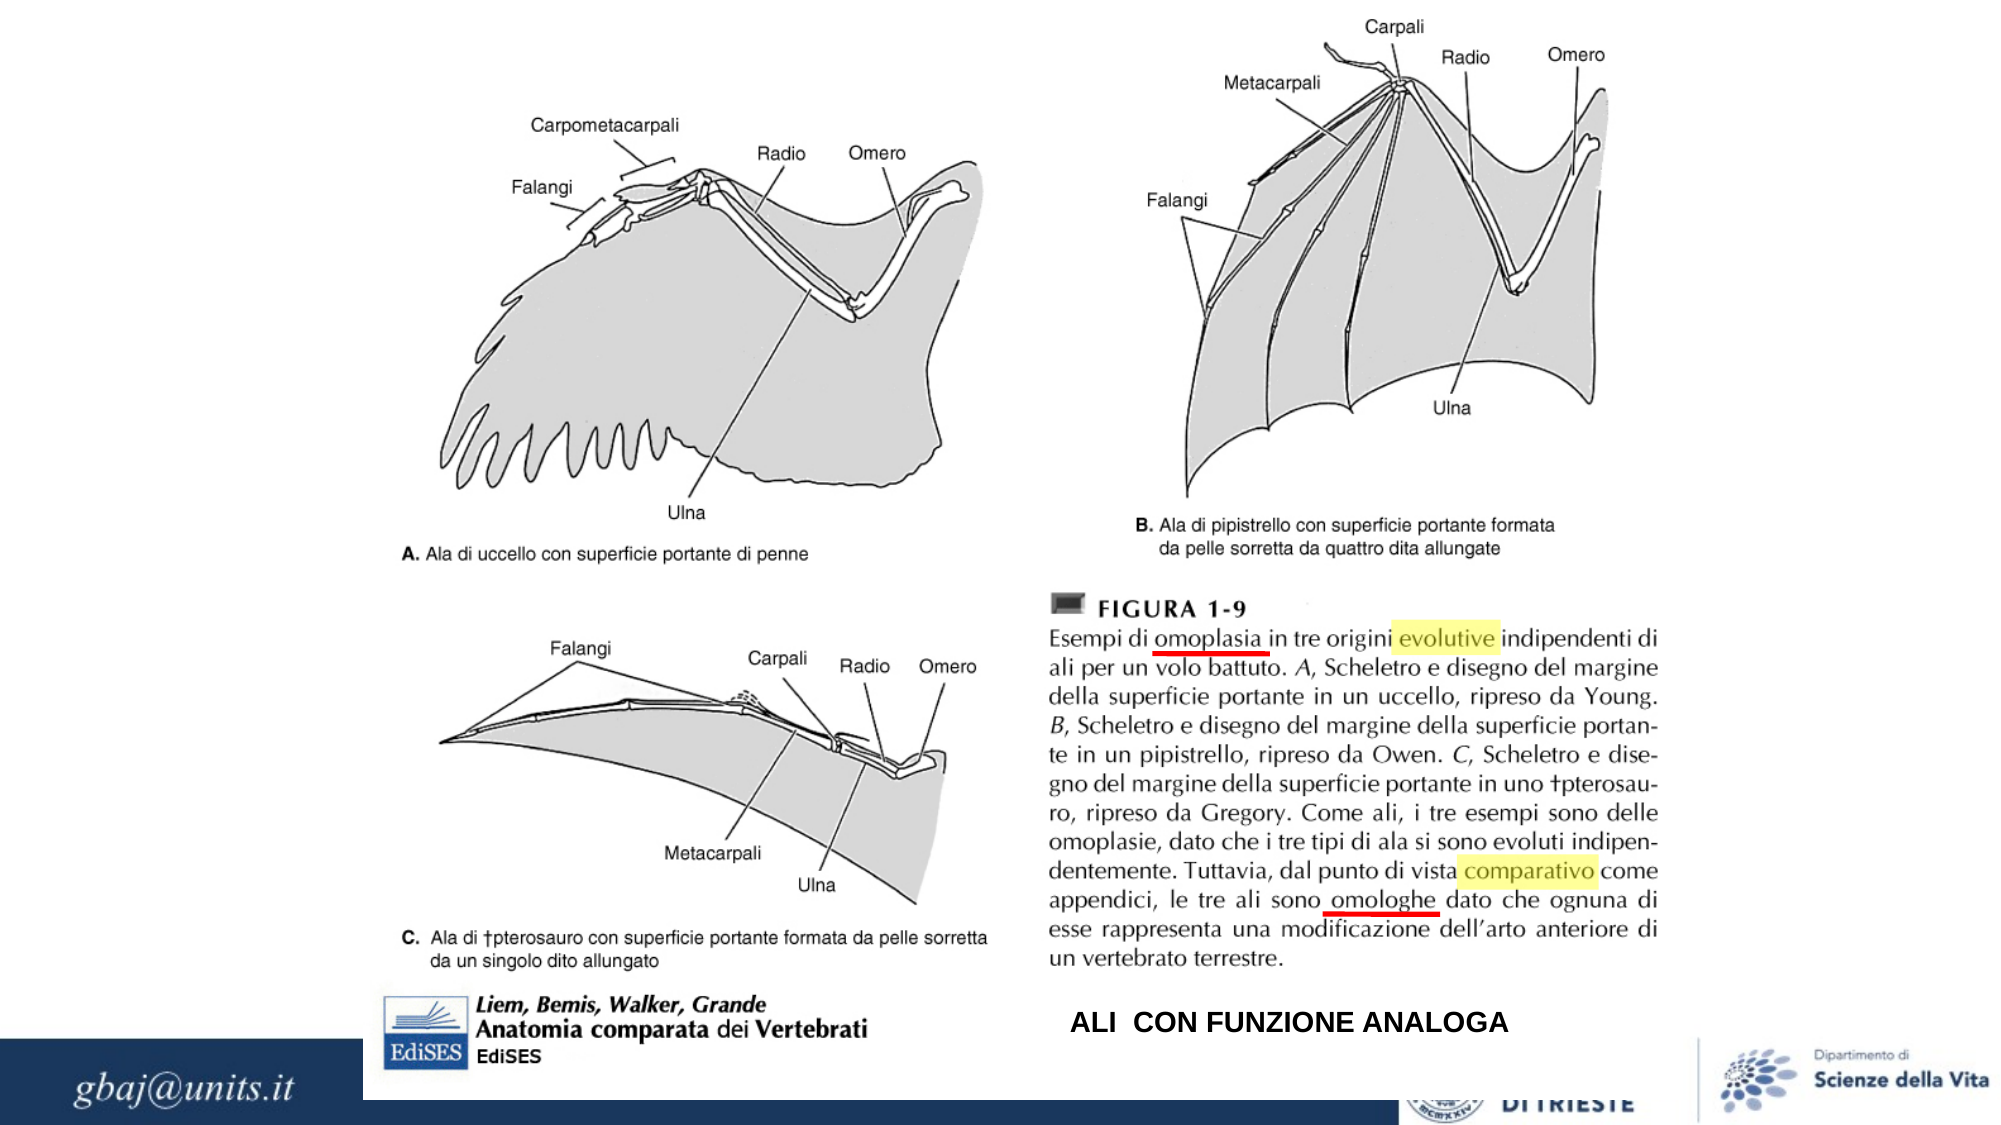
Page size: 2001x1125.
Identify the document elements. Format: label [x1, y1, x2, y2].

text_box [363, 0, 1683, 1100]
picture [0, 0, 2001, 1125]
